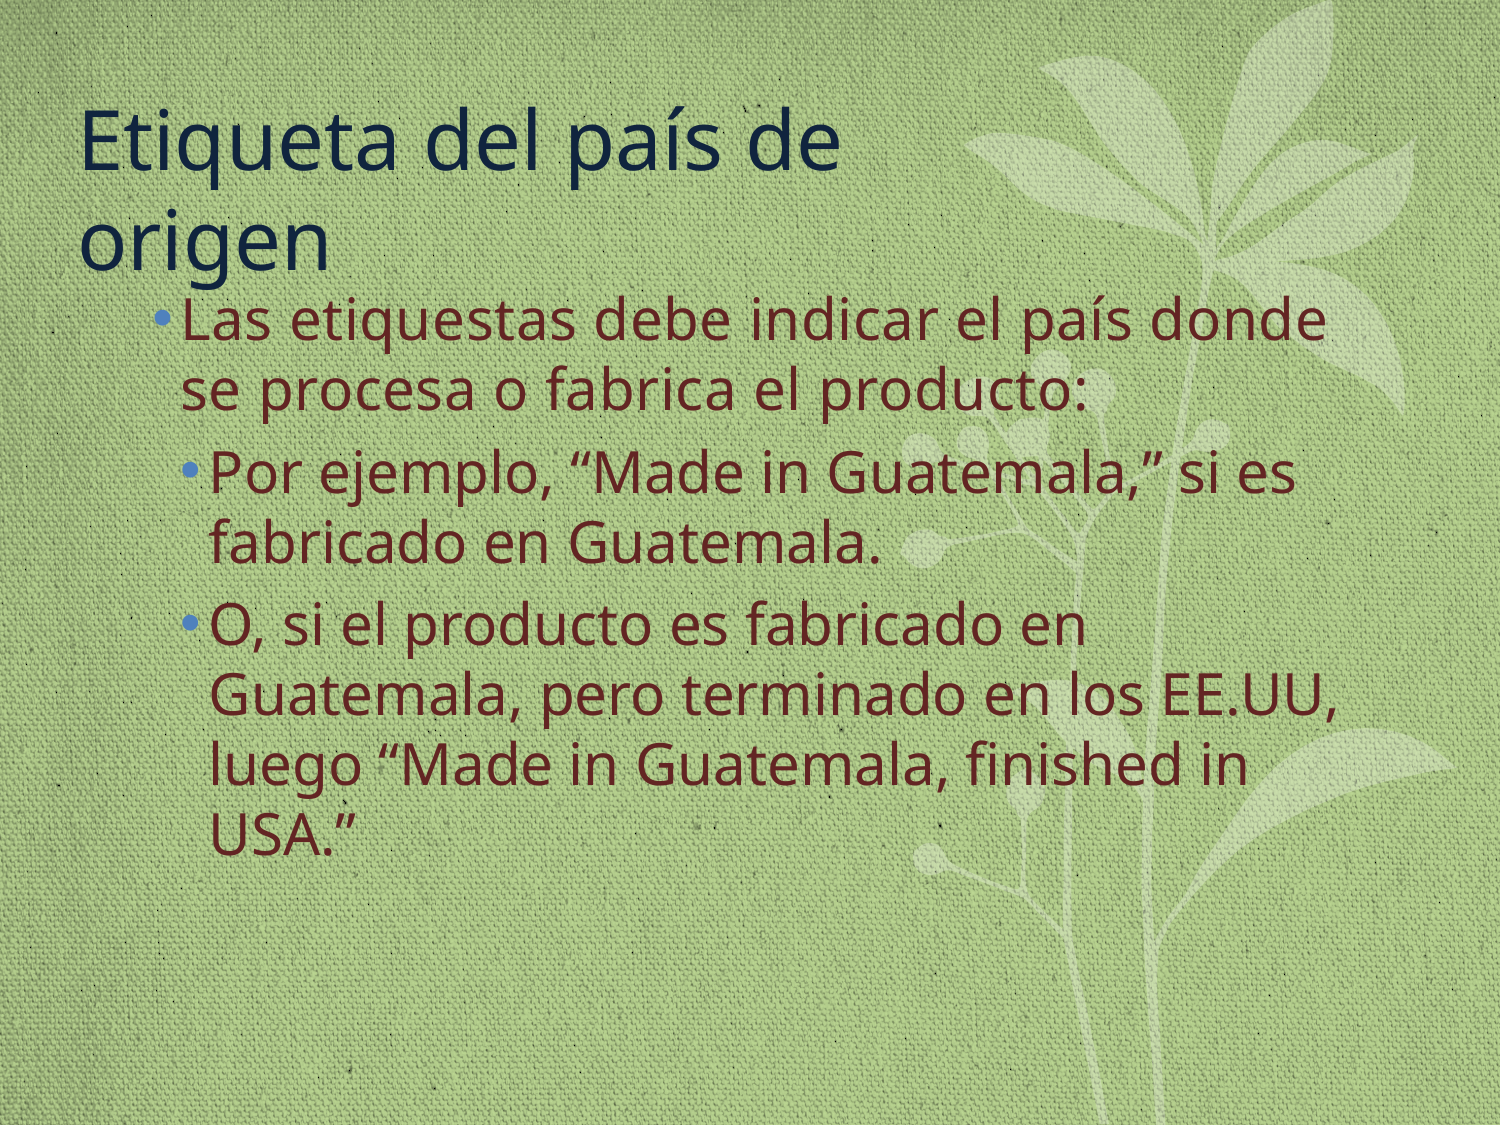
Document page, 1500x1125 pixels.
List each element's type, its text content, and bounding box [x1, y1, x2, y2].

list Las etiquestas debe indicar el país donde se procesa o fabrica el producto: Por ejemplo, “Made in Guatemala,” si es fabricado en Guatemala. O, si el producto es fabricado en Guatemala, pero terminado en los EE.UU, luego “Made in Guatemala, finished in USA.” [137, 275, 1391, 841]
title Etiqueta del país de origen [62, 87, 1100, 288]
